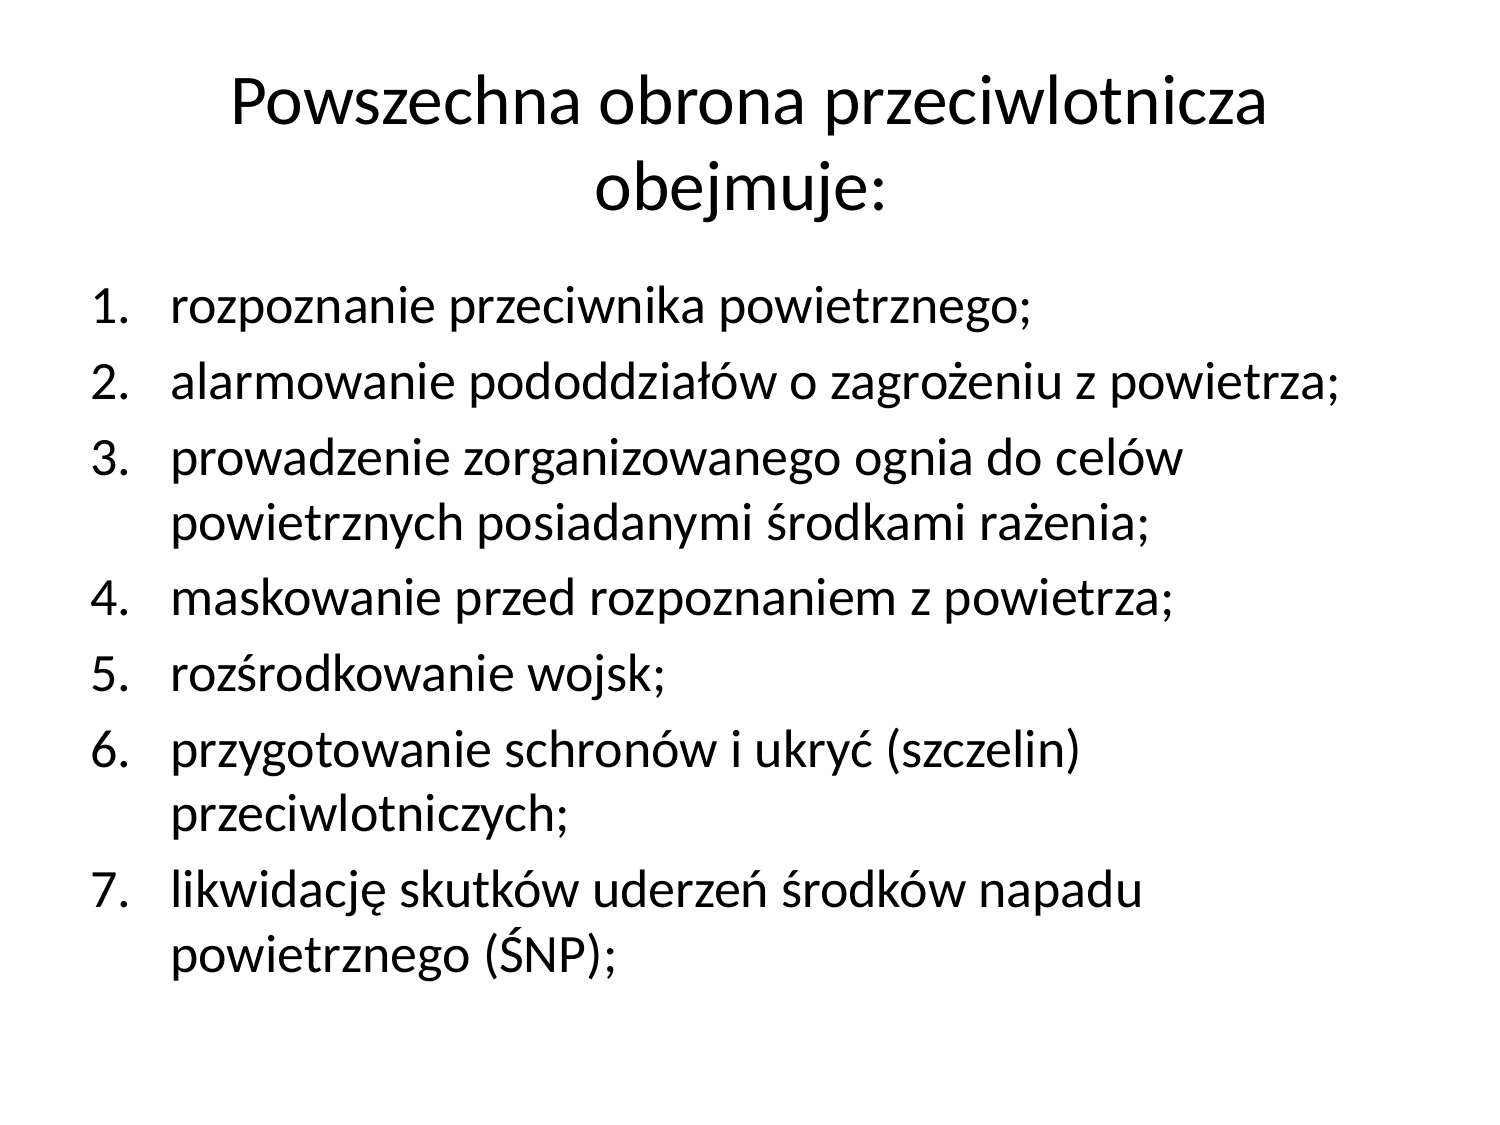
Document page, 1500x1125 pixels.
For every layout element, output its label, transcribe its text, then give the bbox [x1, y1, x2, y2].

list rozpoznanie przeciwnika powietrznego; alarmowanie pododdziałów o zagrożeniu z powietrza; prowadzenie zorganizowanego ognia do celów powietrznych posiadanymi środkami rażenia; maskowanie przed rozpoznaniem z powietrza; rozśrodkowanie wojsk; przygotowanie schronów i ukryć (szczelin) przeciwlotniczych; likwidację skutków uderzeń środków napadu powietrznego (ŚNP); [75, 262, 1425, 1005]
title Powszechna obrona przeciwlotnicza obejmuje: [75, 45, 1425, 233]
